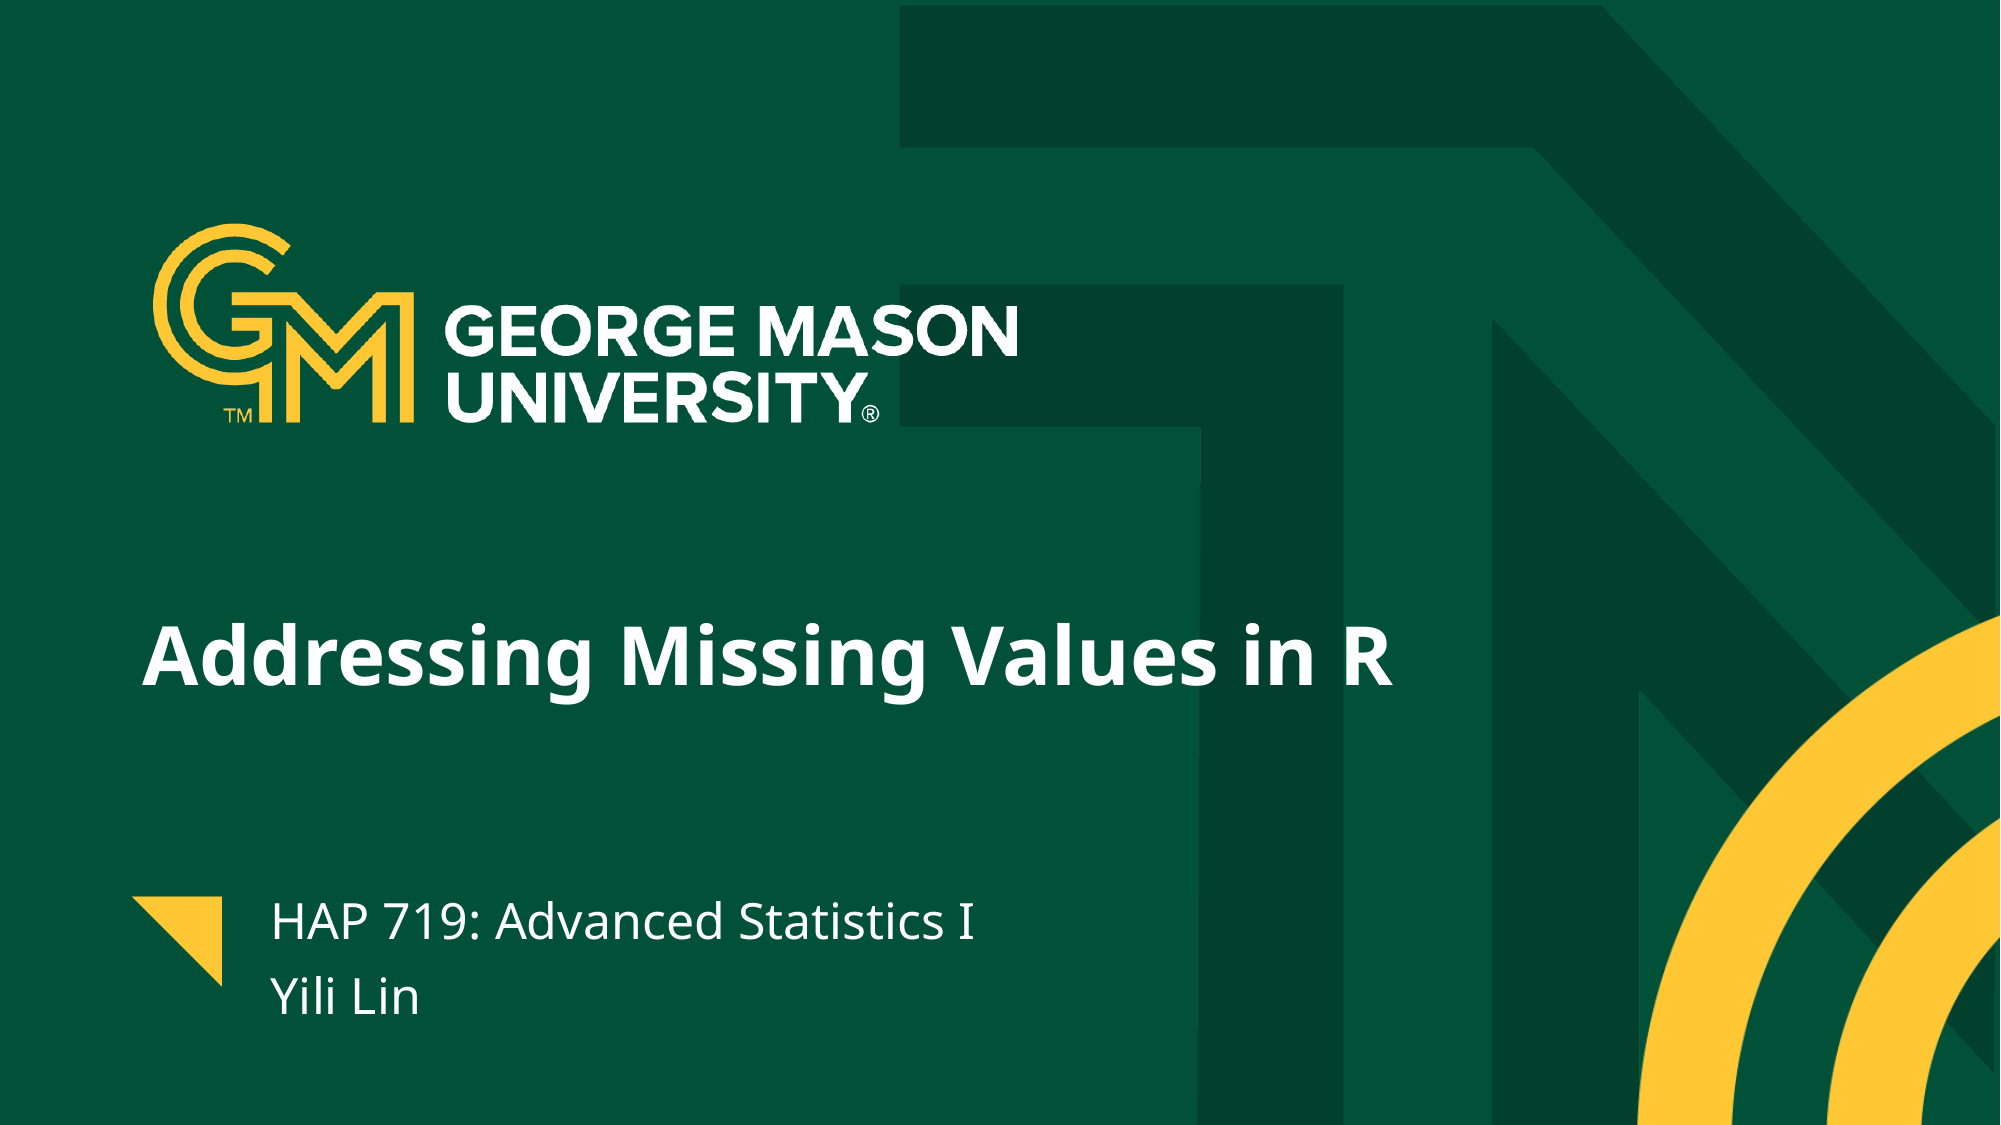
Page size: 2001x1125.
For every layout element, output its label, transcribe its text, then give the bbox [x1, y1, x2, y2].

picture [123, 887, 231, 996]
picture [100, 196, 1069, 522]
title Addressing Missing Values in R [127, 606, 1470, 809]
subtitle HAP 719: Advanced Statistics I Yili Lin [255, 889, 1390, 1125]
picture [1634, 574, 2001, 1125]
